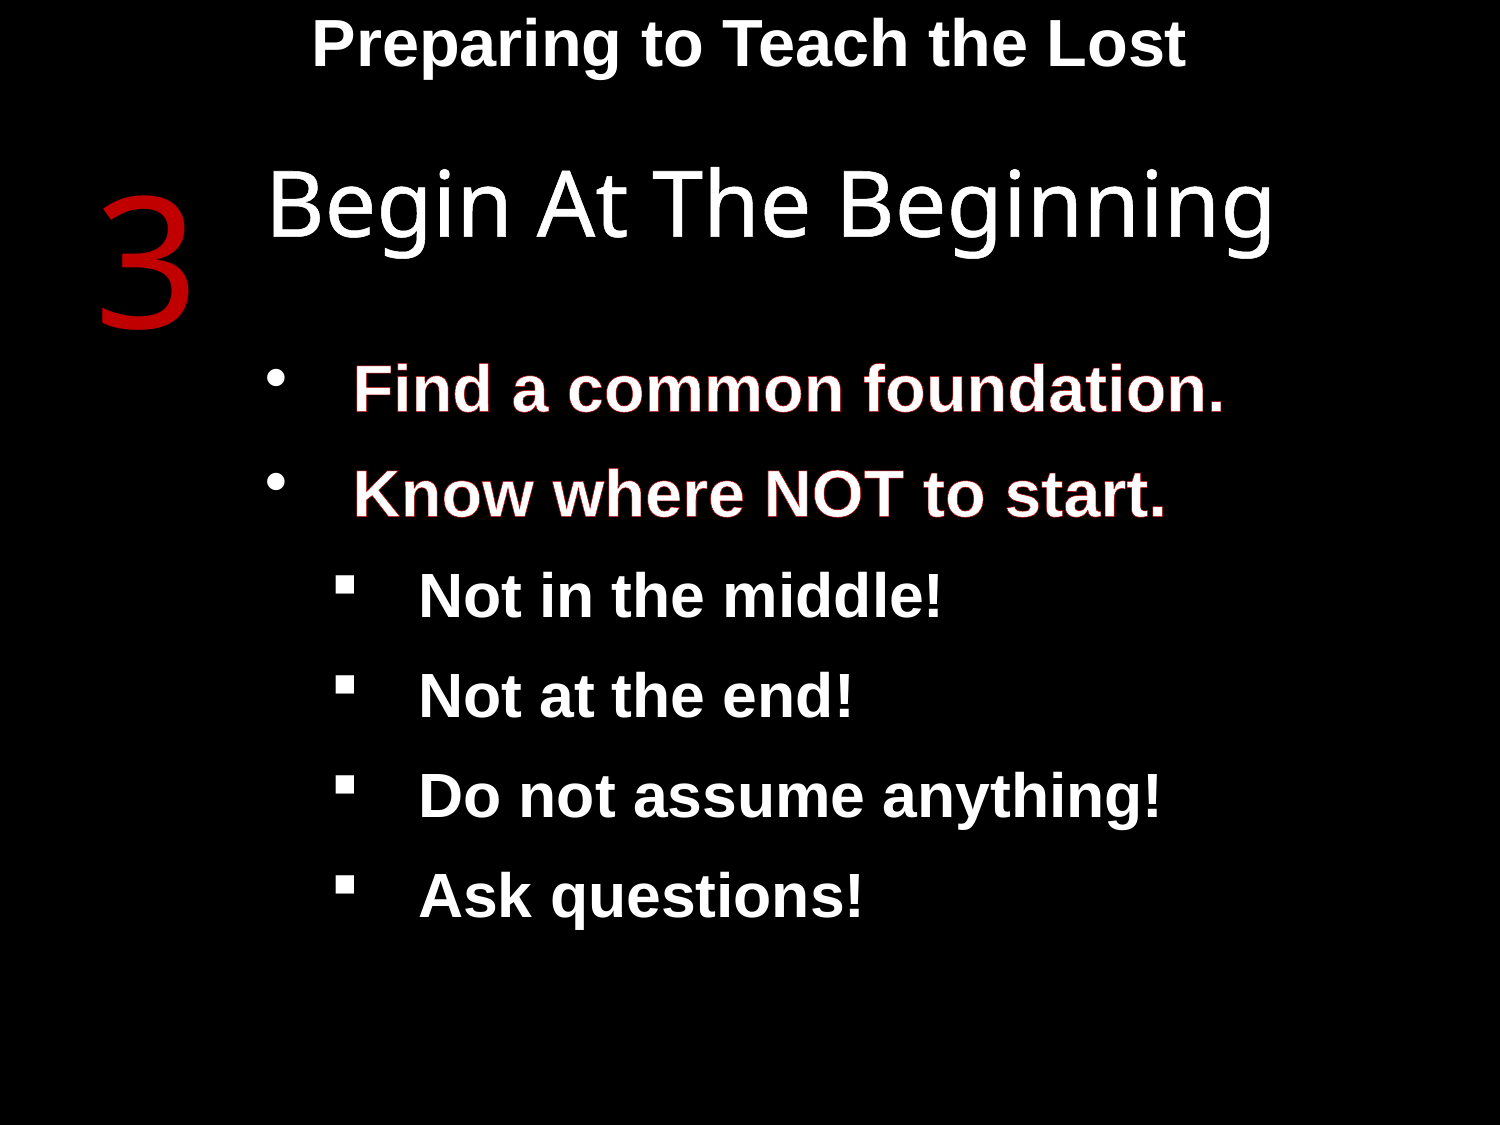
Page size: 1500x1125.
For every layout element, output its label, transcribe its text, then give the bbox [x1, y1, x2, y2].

text_box Begin At The Beginning [249, 137, 1500, 263]
text_box Find a common foundation. Know where NOT to start. Not in the middle! Not at the end! Do not assume anything! Ask questions! [174, 337, 1438, 1038]
text_box 3 [79, 137, 215, 373]
text_box Preparing to Teach the Lost [0, 0, 1500, 88]
